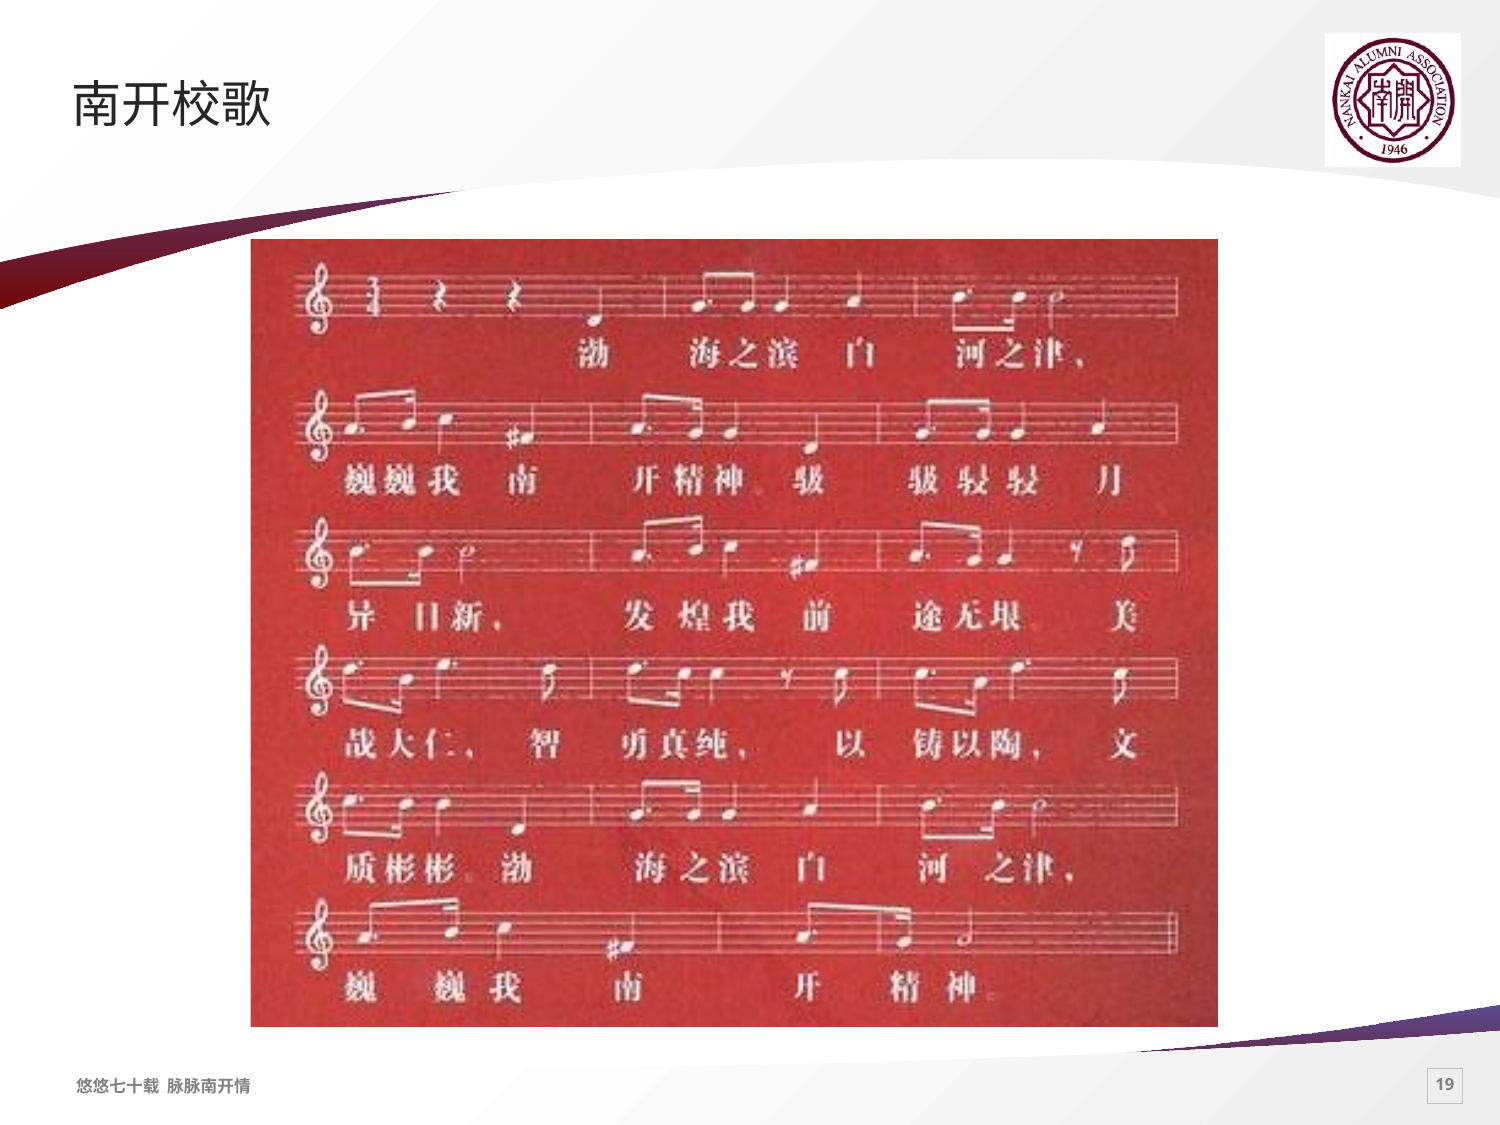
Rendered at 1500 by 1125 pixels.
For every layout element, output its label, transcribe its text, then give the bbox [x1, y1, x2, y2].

title 南开校歌 [59, 60, 1410, 149]
picture [250, 239, 1219, 1027]
picture [1325, 33, 1461, 167]
